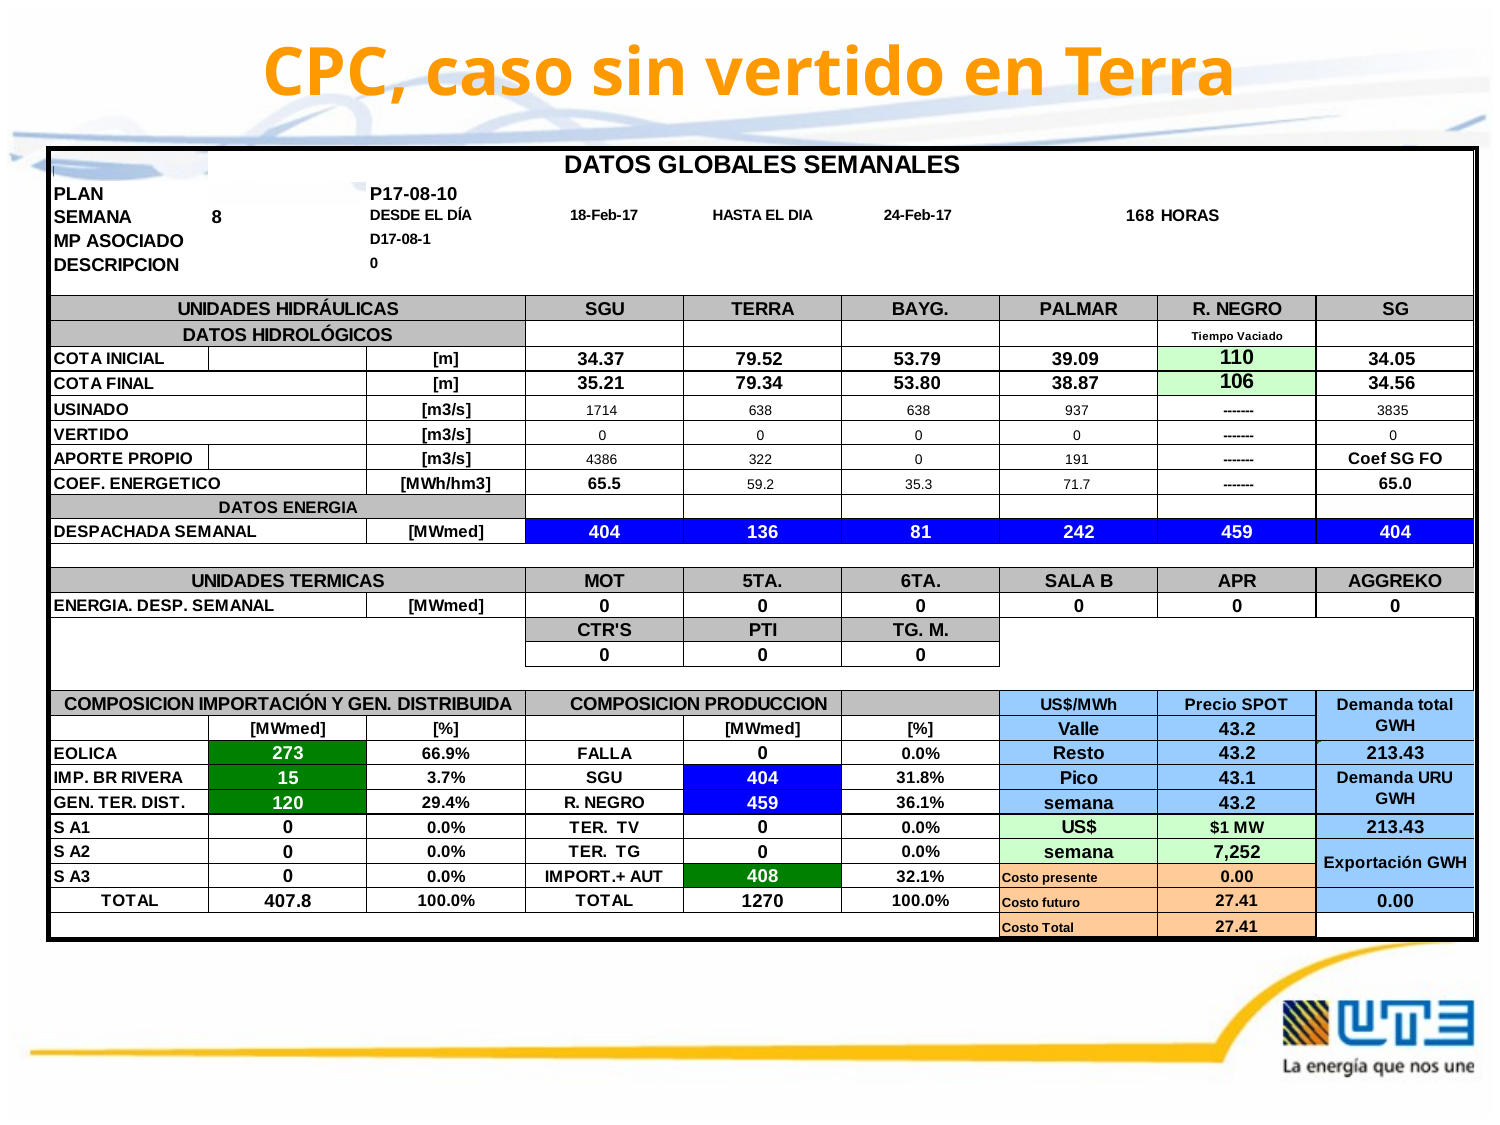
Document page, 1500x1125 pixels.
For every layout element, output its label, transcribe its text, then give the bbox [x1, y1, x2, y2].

picture [7, 6, 1493, 1118]
title CPC, caso sin vertido en Terra [112, 37, 1388, 101]
